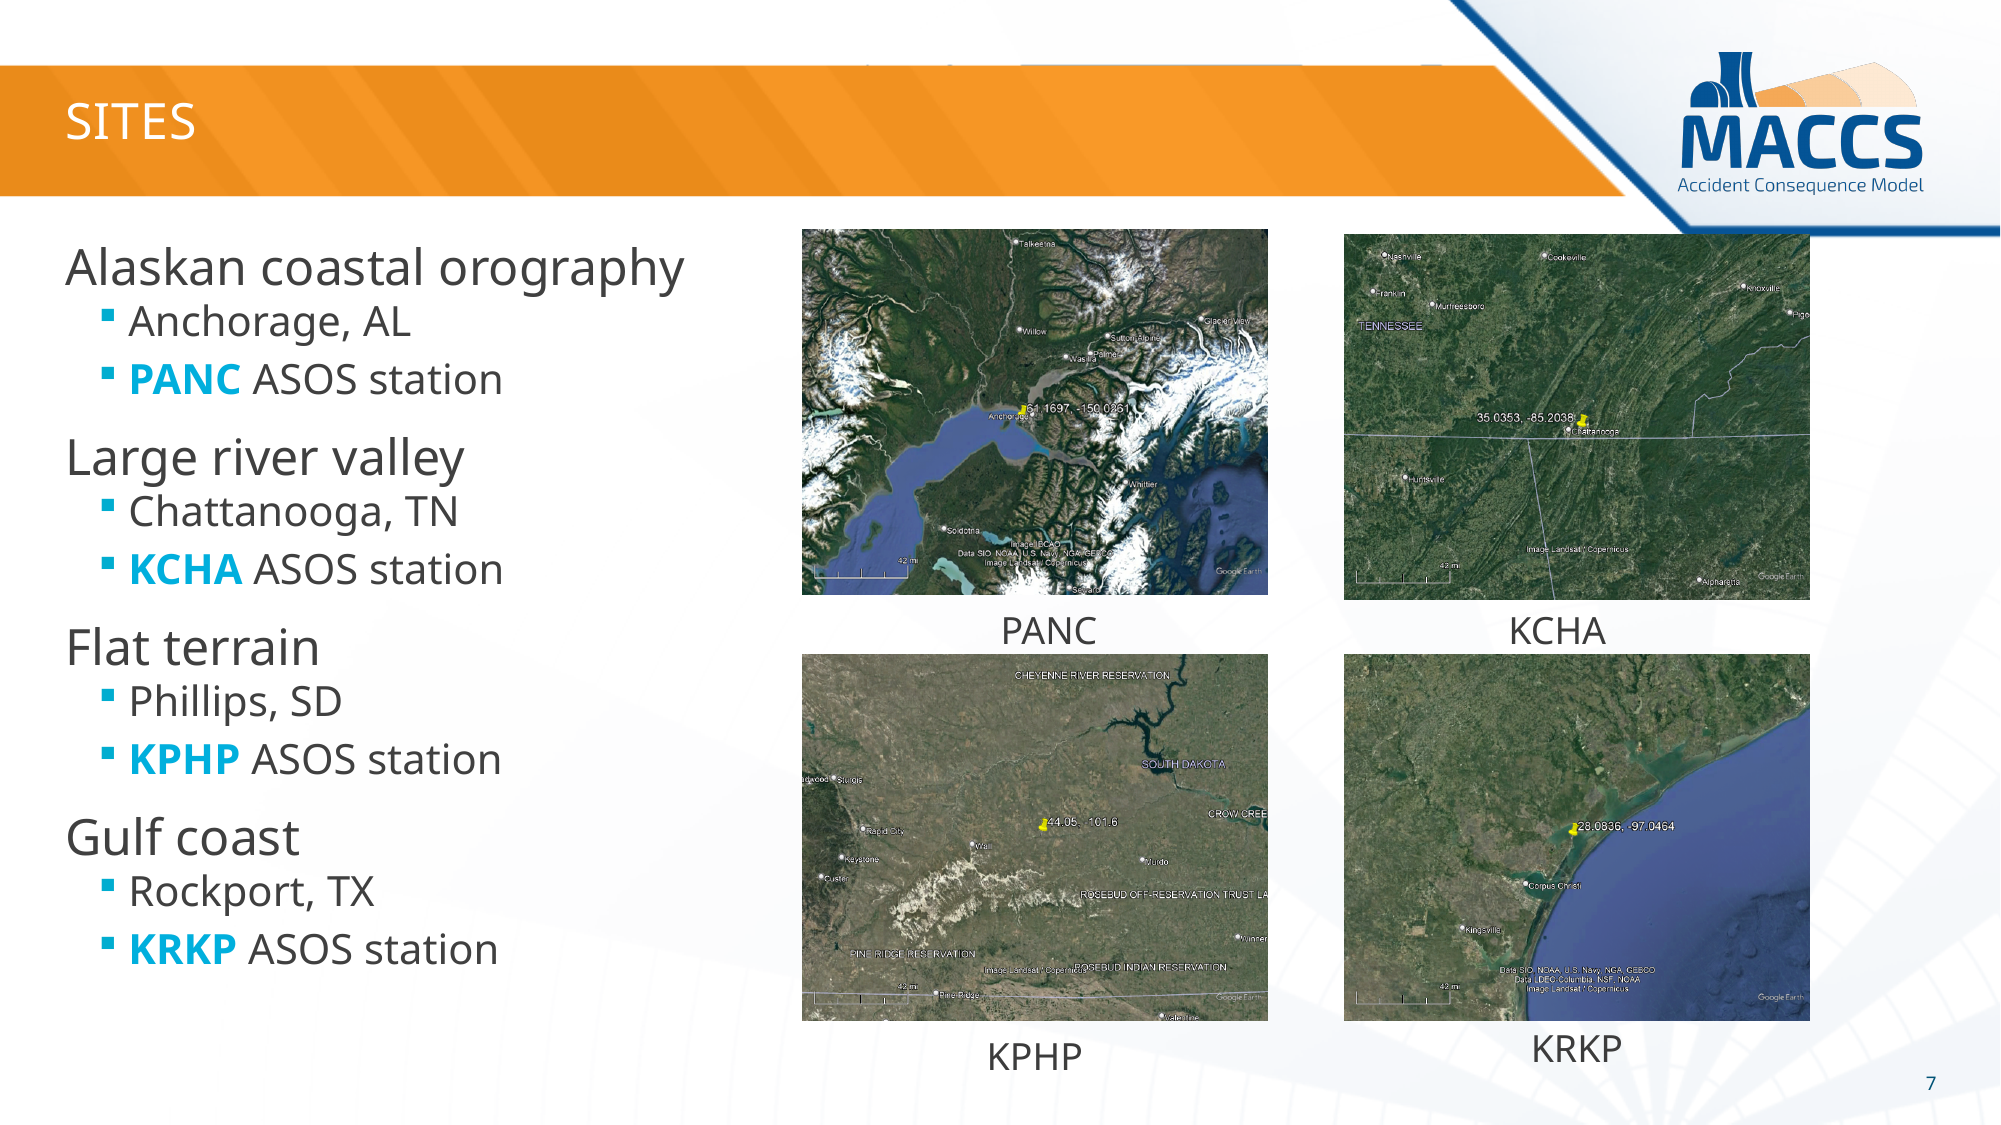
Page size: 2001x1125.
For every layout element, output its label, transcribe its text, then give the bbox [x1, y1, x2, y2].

slide_number 7 [1911, 1064, 1992, 1110]
text_box PANC [892, 599, 1206, 654]
text_box KPHP [878, 1025, 1191, 1086]
text_box KRKP [1421, 1021, 1734, 1078]
list Alaskan coastal orography Anchorage, AL PANC ASOS station Large river valley Chattanooga, TN KCHA ASOS station Flat terrain Phillips, SD KPHP ASOS station Gulf coast Rockport, TX KRKP ASOS station [65, 234, 965, 1005]
picture [0, 0, 2001, 1125]
title Sites [65, 67, 1554, 180]
text_box KCHA [1401, 600, 1714, 654]
